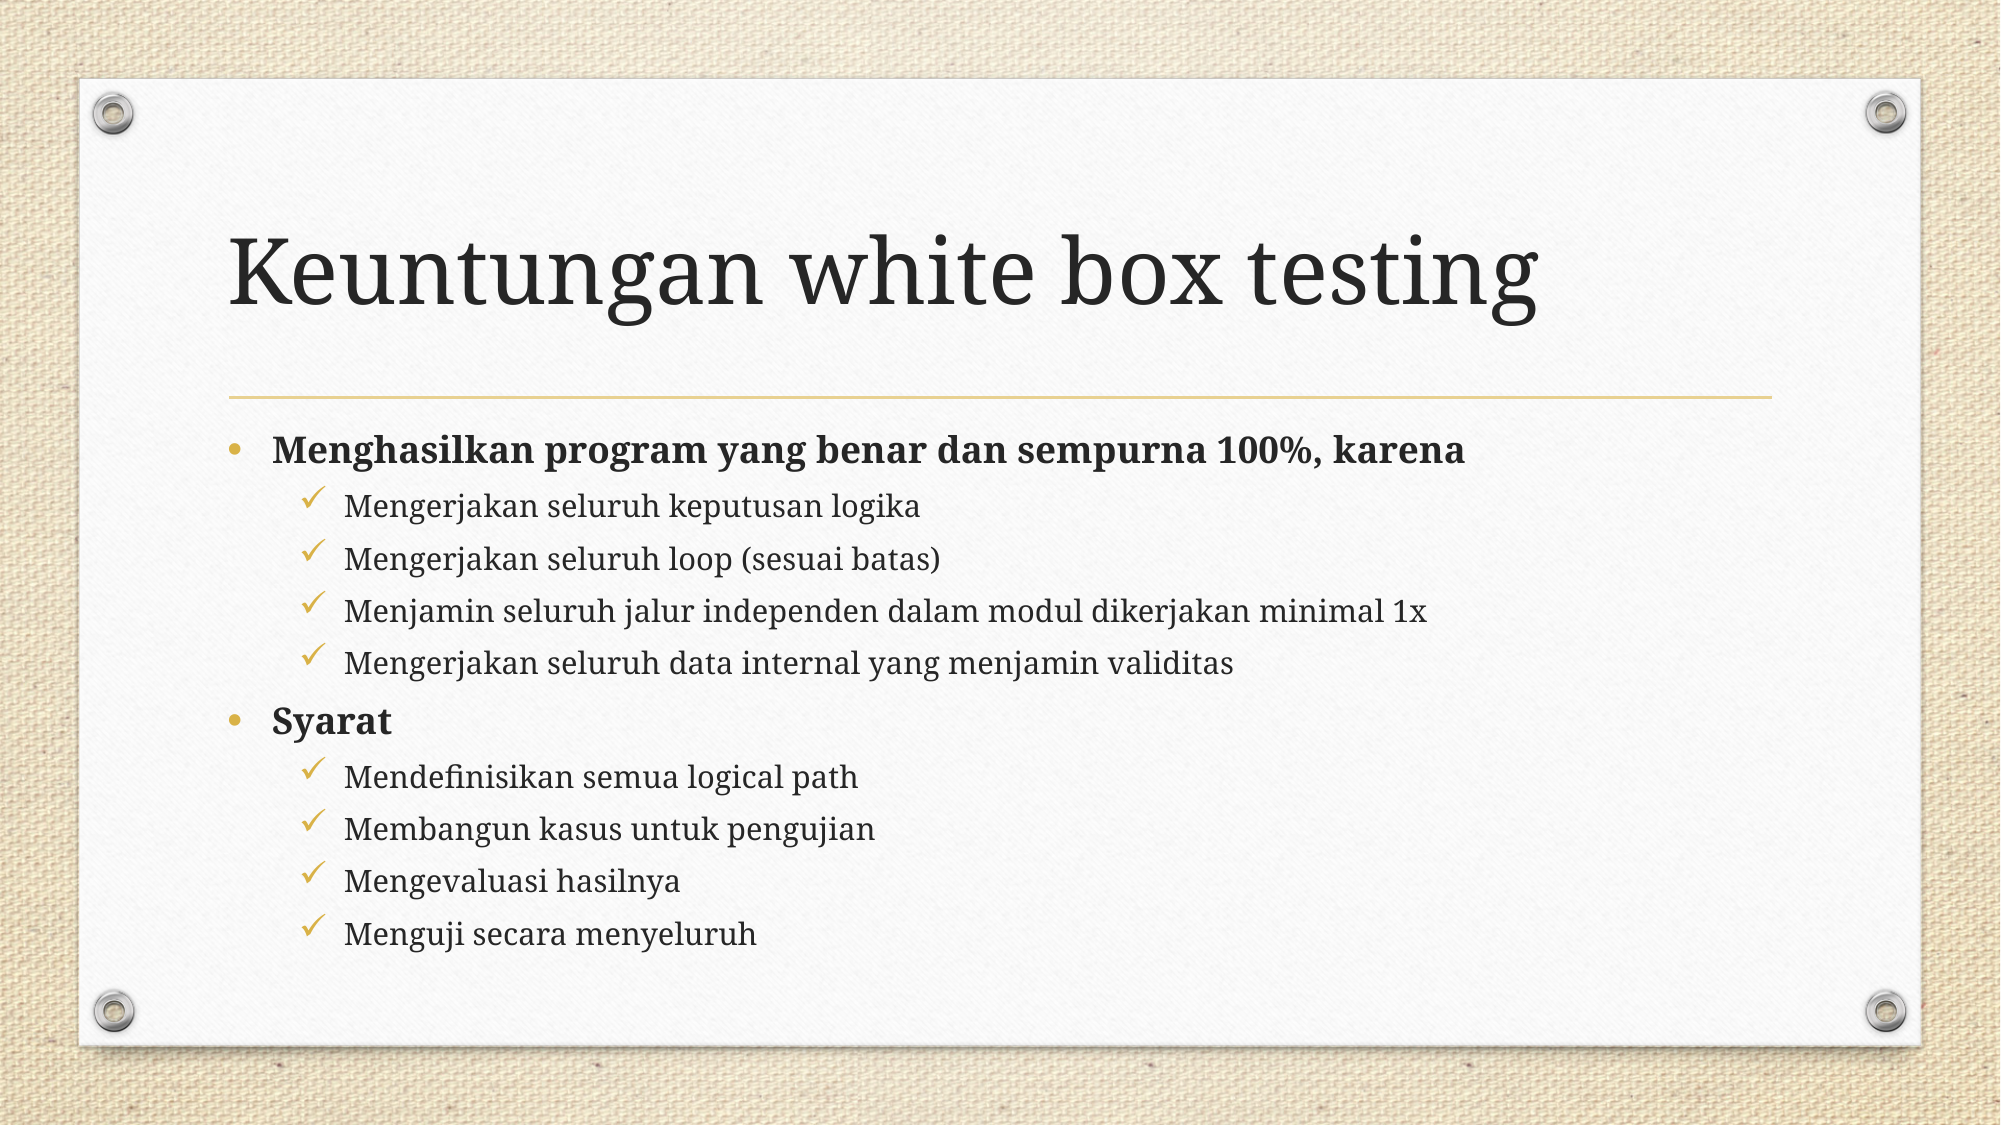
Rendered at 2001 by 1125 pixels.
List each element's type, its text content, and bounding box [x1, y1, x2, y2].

list Menghasilkan program yang benar dan sempurna 100%, karena Mengerjakan seluruh keputusan logika Mengerjakan seluruh loop (sesuai batas) Menjamin seluruh jalur independen dalam modul dikerjakan minimal 1x Mengerjakan seluruh data internal yang menjamin validitas Syarat Mendefinisikan semua logical path Membangun kasus untuk pengujian Mengevaluasi hasilnya Menguji secara menyeluruh [212, 419, 1788, 964]
picture [0, 0, 2001, 1125]
title Keuntungan white box testing [212, 161, 1788, 375]
